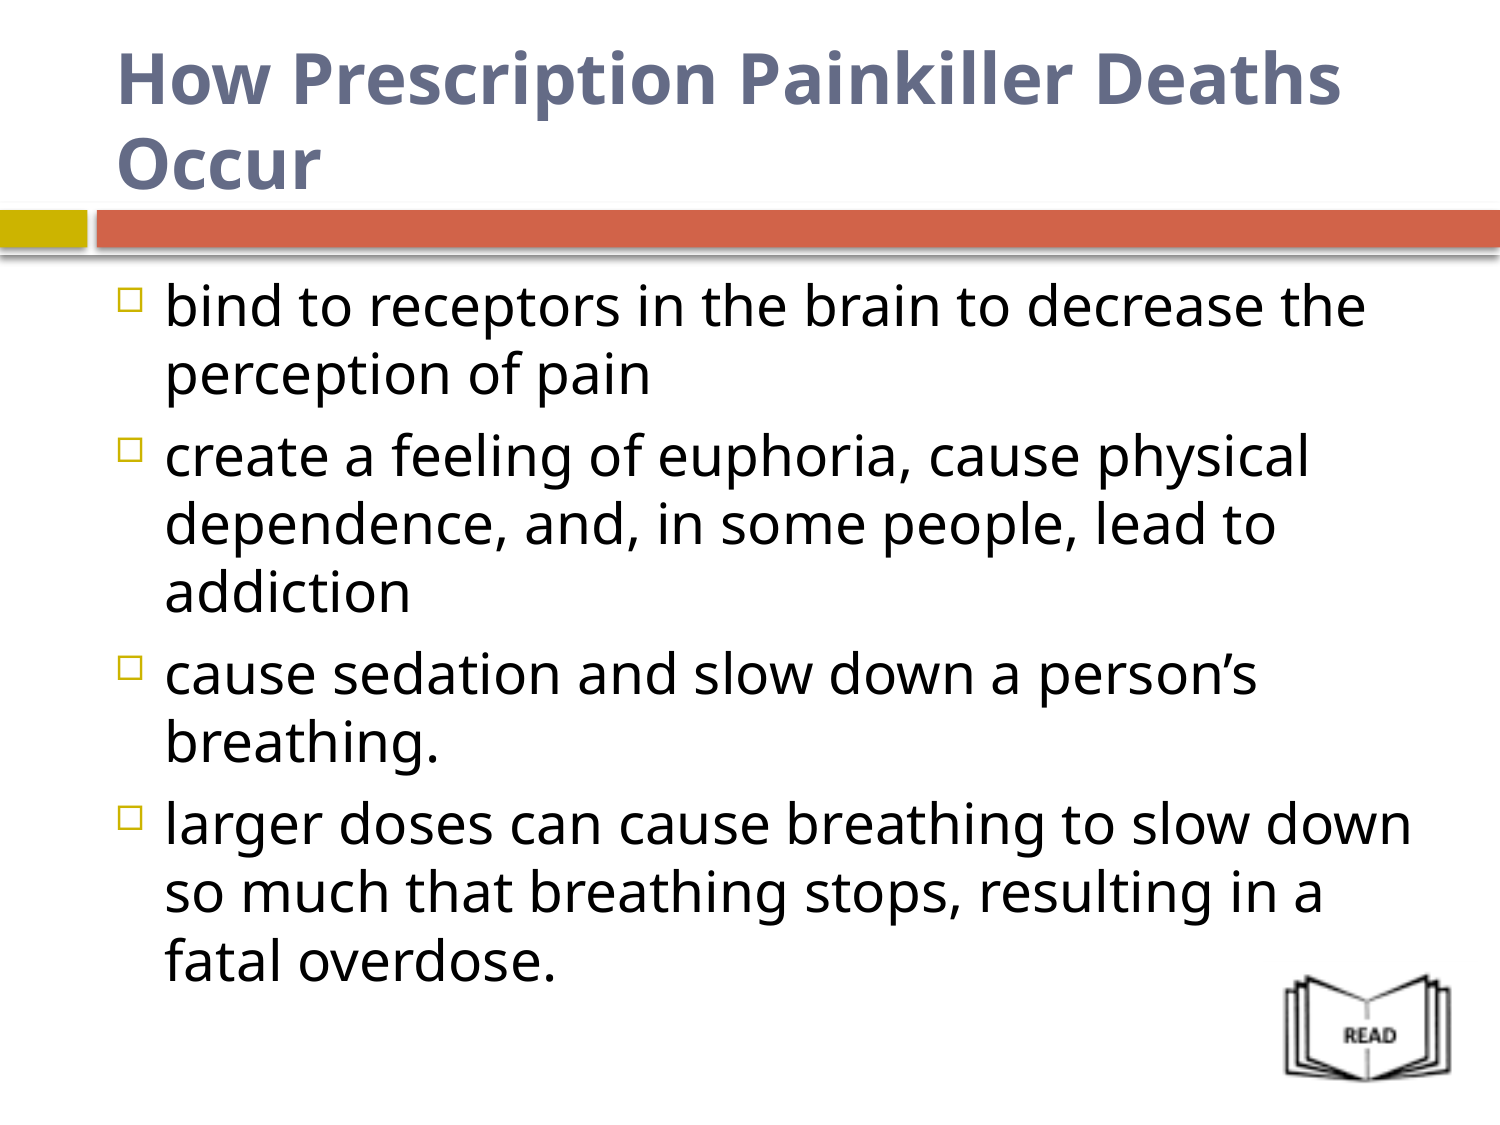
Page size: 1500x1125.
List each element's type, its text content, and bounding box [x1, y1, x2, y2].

picture [1263, 960, 1478, 1099]
list bind to receptors in the brain to decrease the perception of pain create a feeling of euphoria, cause physical dependence, and, in some people, lead to addiction cause sedation and slow down a person’s breathing. larger doses can cause breathing to slow down so much that breathing stops, resulting in a fatal overdose. [100, 262, 1438, 1000]
title How Prescription Painkiller Deaths Occur [100, 37, 1438, 200]
